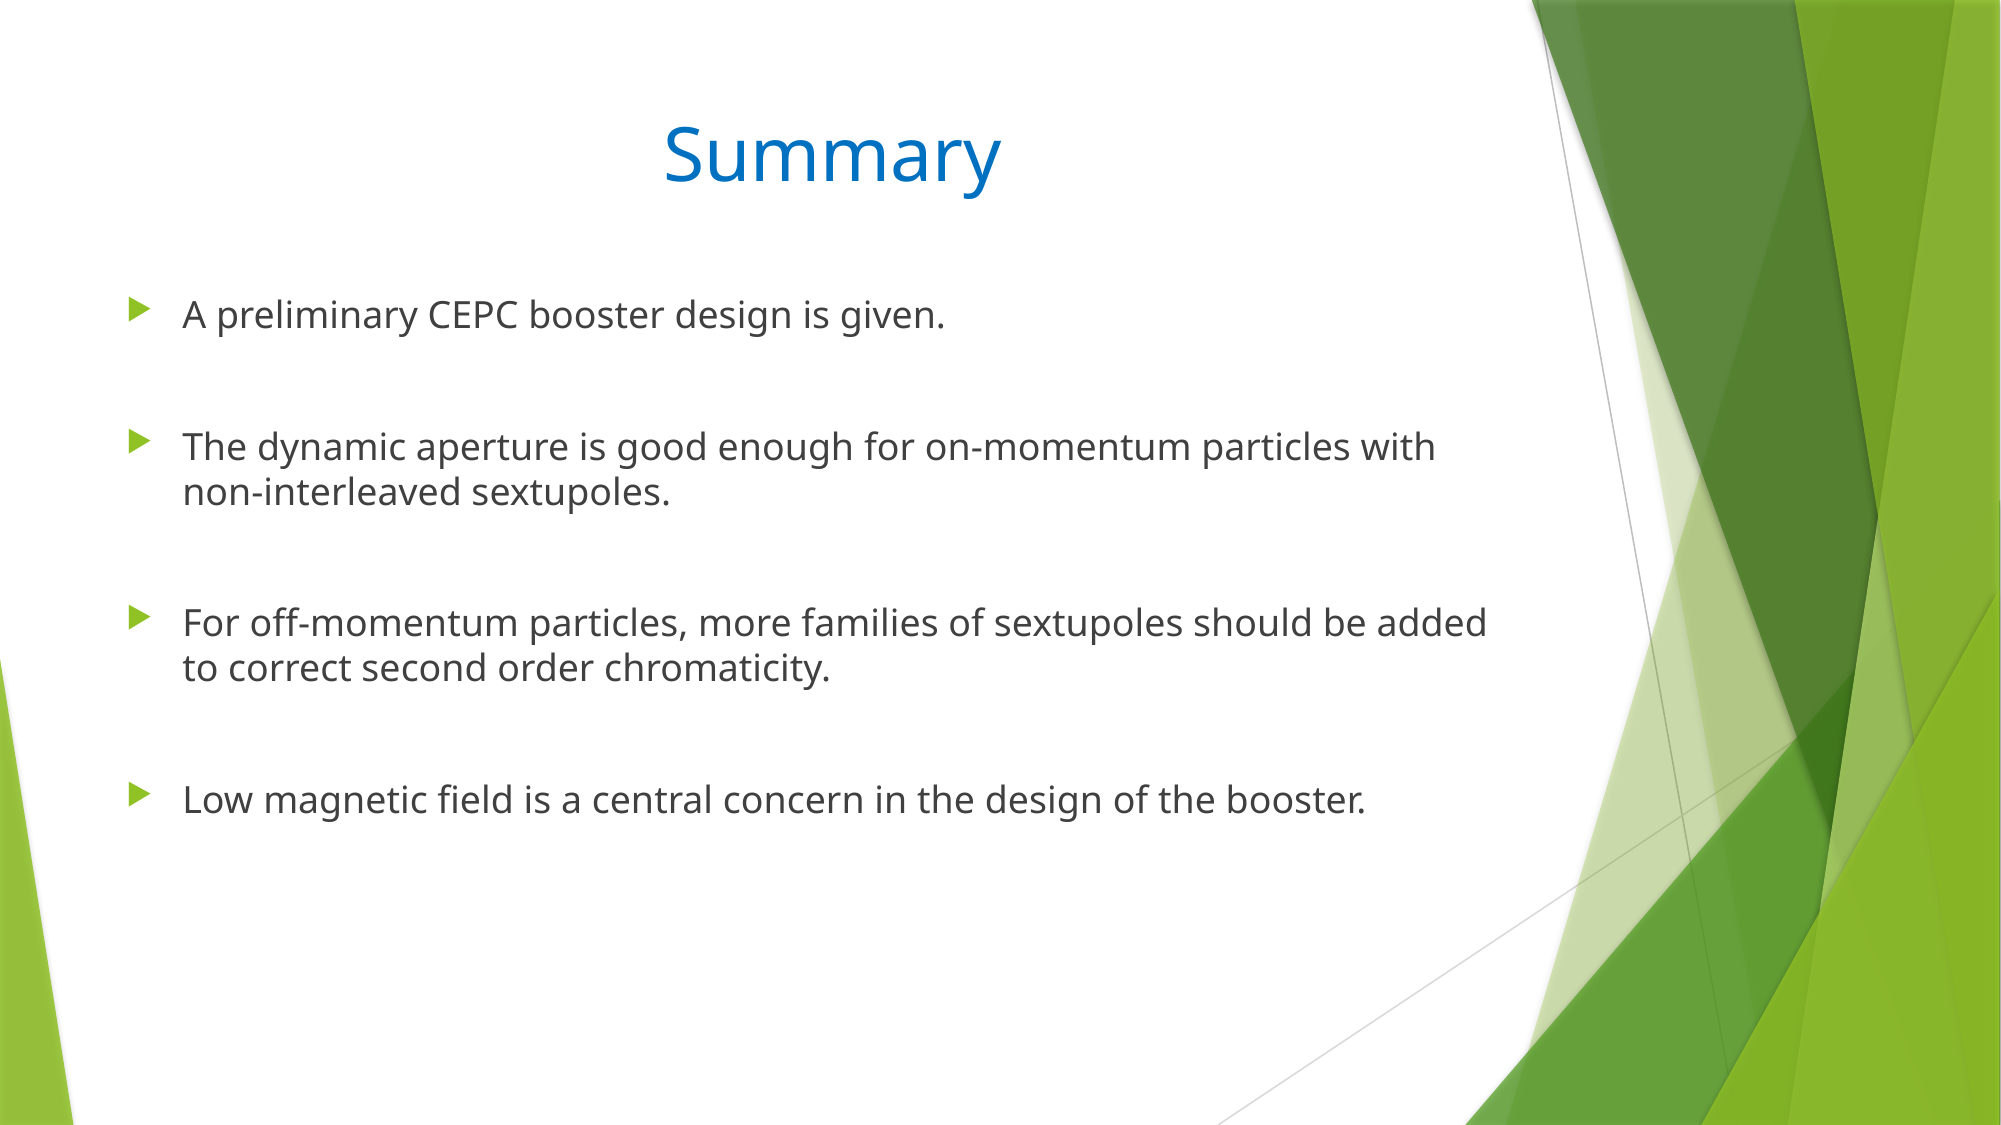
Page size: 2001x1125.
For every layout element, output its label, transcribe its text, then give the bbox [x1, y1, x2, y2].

title Summary [648, 98, 2000, 316]
list A preliminary CEPC booster design is given. The dynamic aperture is good enough for on-momentum particles with non-interleaved sextupoles. For off-momentum particles, more families of sextupoles should be added to correct second order chromaticity. Low magnetic field is a central concern in the design of the booster. [111, 283, 1522, 992]
